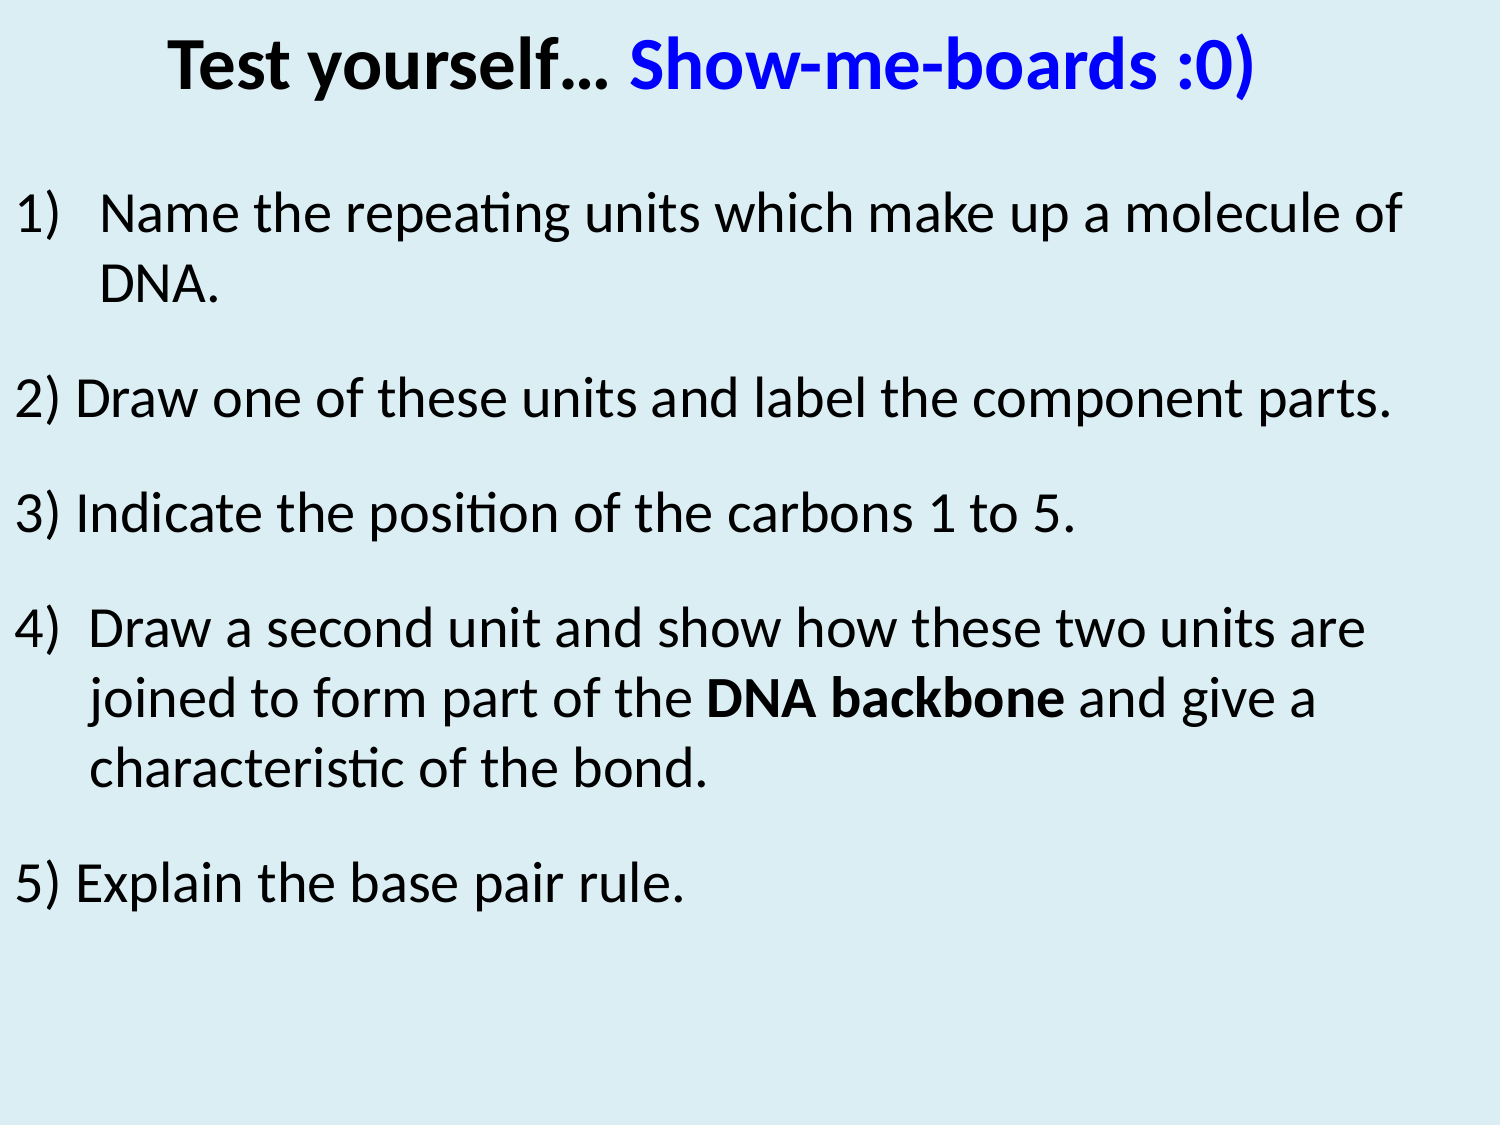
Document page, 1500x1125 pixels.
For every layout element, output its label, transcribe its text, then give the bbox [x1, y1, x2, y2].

text_box Test yourself… Show-me-boards :0) Name the repeating units which make up a molecule of DNA. 2) Draw one of these units and label the component parts. 3) Indicate the position of the carbons 1 to 5. 4) Draw a second unit and show how these two units are joined to form part of the DNA backbone and give a characteristic of the bond. 5) Explain the base pair rule. [0, 7, 1447, 1062]
